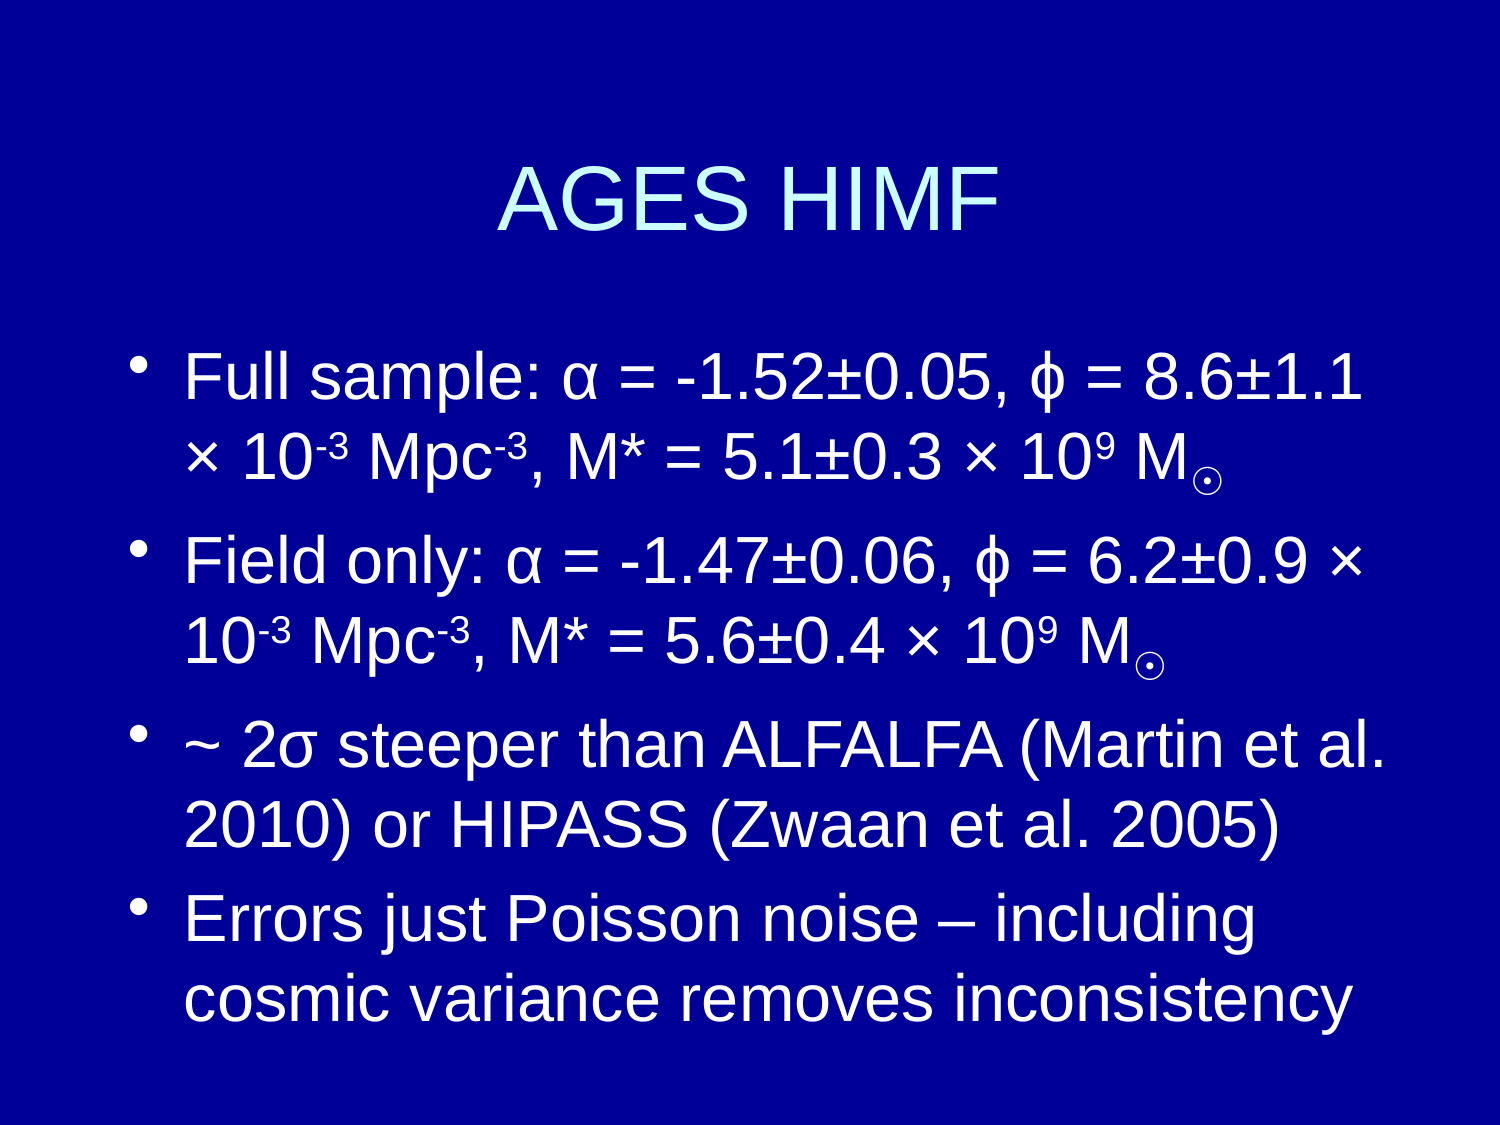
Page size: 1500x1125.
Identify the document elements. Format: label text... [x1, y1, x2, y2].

list Full sample: α = -1.52±0.05, ϕ = 8.6±1.1 × 10-3 Mpc-3, M* = 5.1±0.3 × 109 M☉ Field only: α = -1.47±0.06, ϕ = 6.2±0.9 × 10-3 Mpc-3, M* = 5.6±0.4 × 109 M☉ ~ 2σ steeper than ALFALFA (Martin et al. 2010) or HIPASS (Zwaan et al. 2005) Errors just Poisson noise – including cosmic variance removes inconsistency [112, 324, 1420, 1001]
title AGES HIMF [112, 99, 1388, 288]
